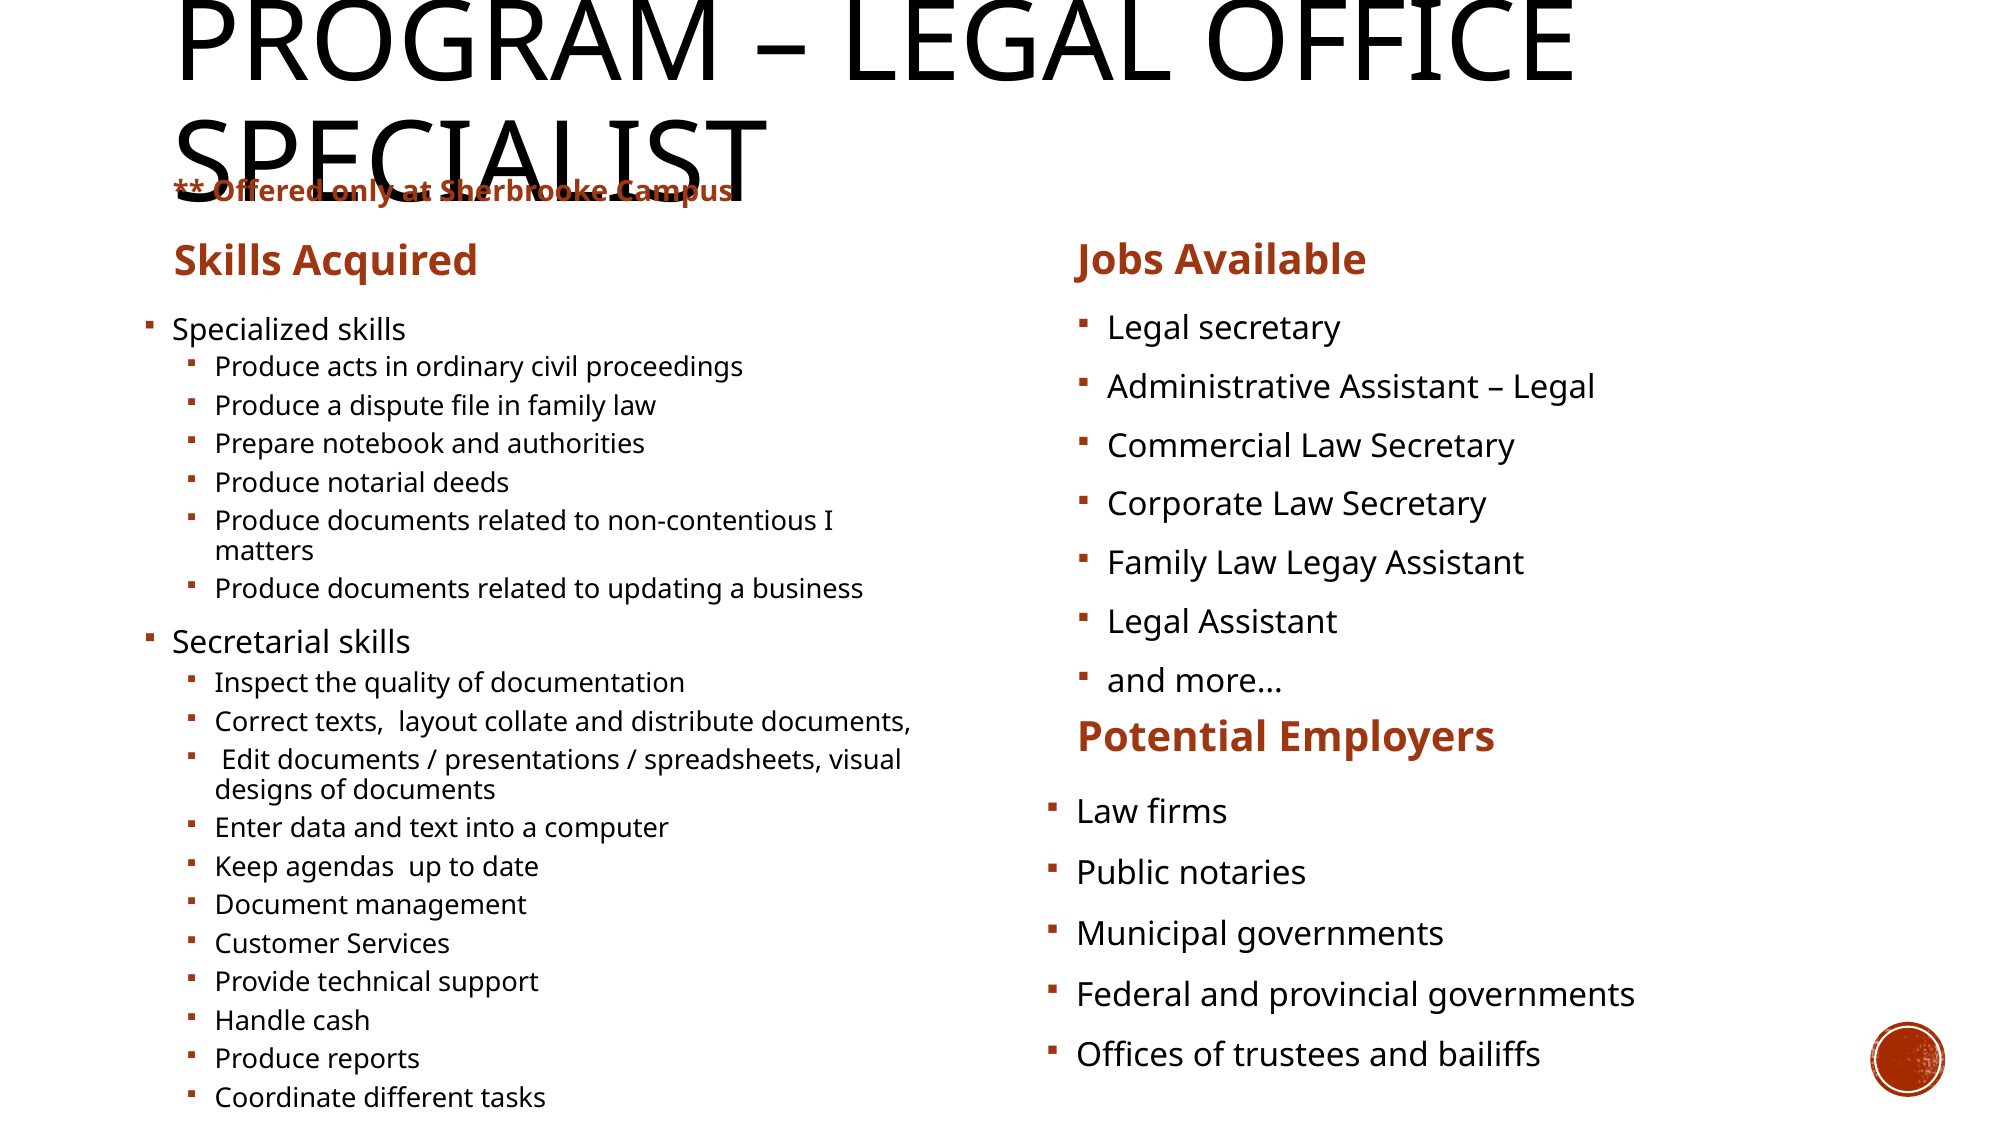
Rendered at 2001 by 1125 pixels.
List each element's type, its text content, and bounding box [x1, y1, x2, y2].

list Specialized skills Produce acts in ordinary civil proceedings Produce a dispute file in family law Prepare notebook and authorities Produce notarial deeds Produce documents related to non-contentious I matters Produce documents related to updating a business Secretarial skills Inspect the quality of documentation Correct texts, layout collate and distribute documents, Edit documents / presentations / spreadsheets, visual designs of documents Enter data and text into a computer Keep agendas up to date Document management Customer Services Provide technical support Handle cash Produce reports Coordinate different tasks [128, 306, 940, 1125]
text_box Jobs Available [1061, 195, 1596, 303]
text_box ** Offered only at Sherbrooke Campus [157, 168, 1247, 217]
list Skills Acquired [158, 217, 940, 306]
text_box Legal secretary Administrative Assistant – Legal Commercial Law Secretary Corporate Law Secretary Family Law Legay Assistant Legal Assistant and more… [1061, 303, 1873, 710]
text_box Potential Employers [1061, 672, 1842, 787]
title PROGRAM – Legal office specialist [157, 0, 1808, 237]
text_box Law firms Public notaries Municipal governments Federal and provincial governments Offices of trustees and bailiffs [1030, 787, 1842, 1125]
